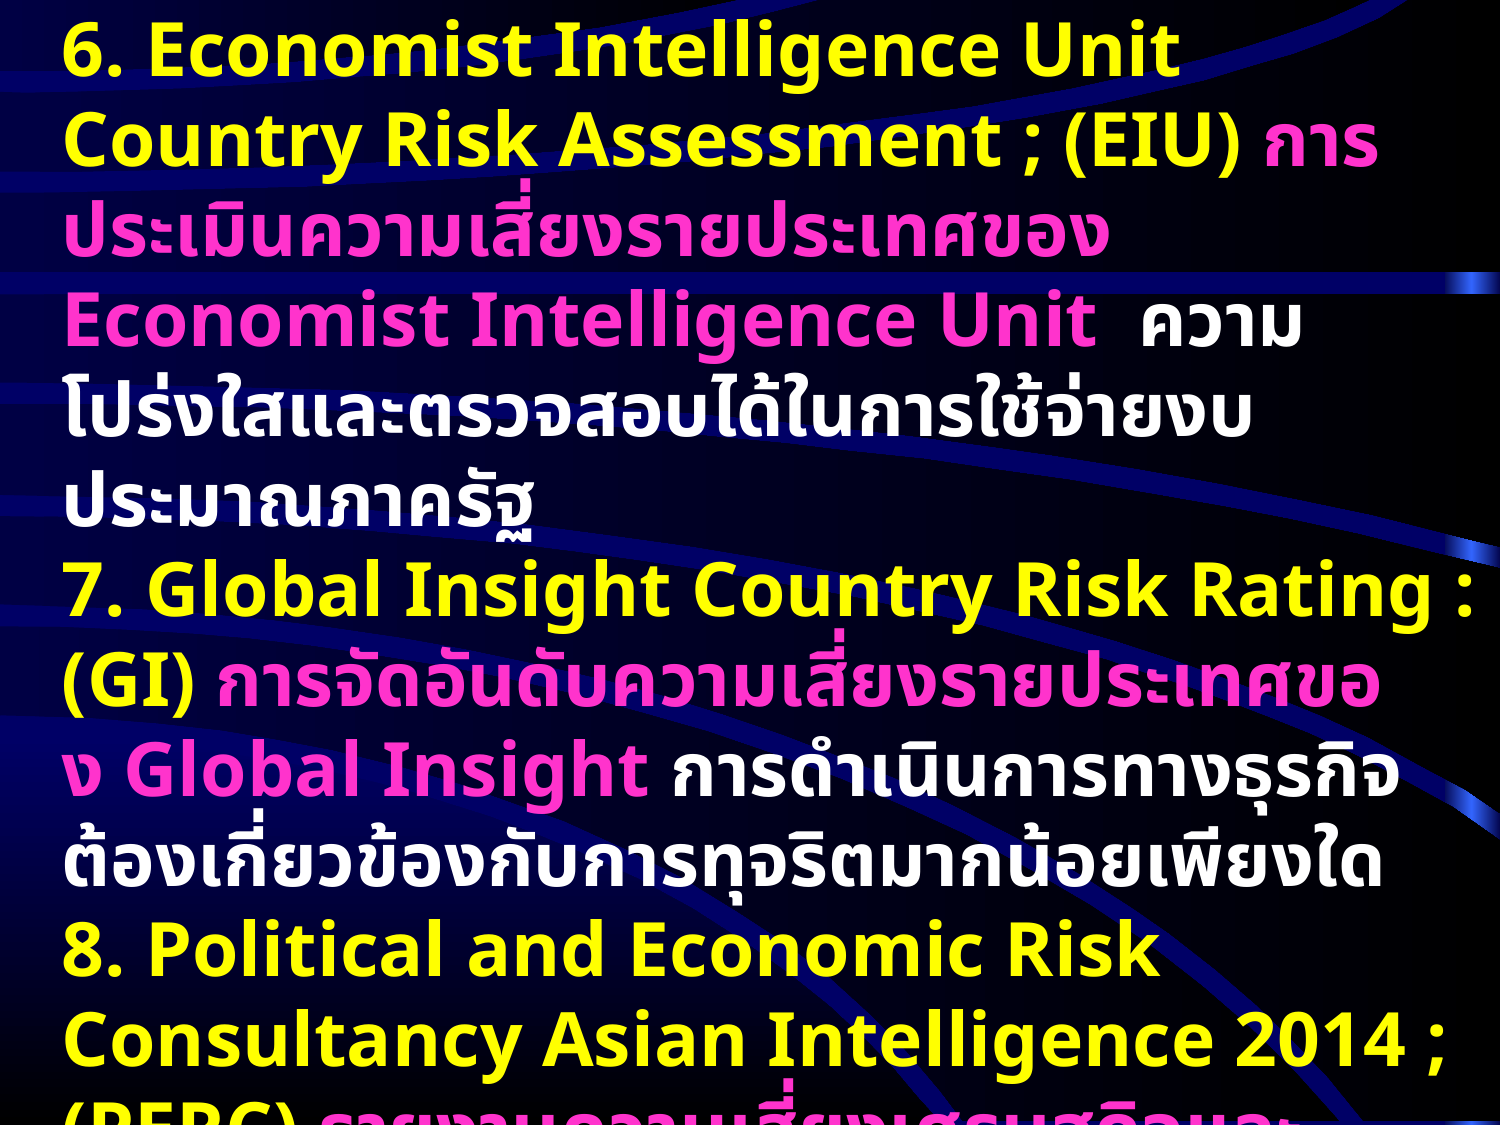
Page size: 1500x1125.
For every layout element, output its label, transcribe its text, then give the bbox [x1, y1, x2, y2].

text_box 6. Economist Intelligence Unit Country Risk Assessment ; (EIU) การประเมินความเสี่ยงรายประเทศของ Economist Intelligence Unit ความโปร่งใสและตรวจสอบได้ในการใช้จ่ายงบประมาณภาครัฐ 7. Global Insight Country Risk Rating : (GI) การจัดอันดับความเสี่ยงรายประเทศของ Global Insight การดำเนินการทางธุรกิจต้องเกี่ยวข้องกับการทุจริตมากน้อยเพียงใด 8. Political and Economic Risk Consultancy Asian Intelligence 2014 ; (PERC) รายงานความเสี่ยงเศรษฐกิจและการเมืองประจำปี 2014 ของ Asian Intelligence ระดับการรับรู้ว่าการทุจริตเป็นปัญหาที่ส่งผลกระทบต่อสถาบันต่างๆ ทางสังคม เศรษฐกิจ และการเมือง มากน้อยเพียงใด [46, 0, 1500, 1125]
